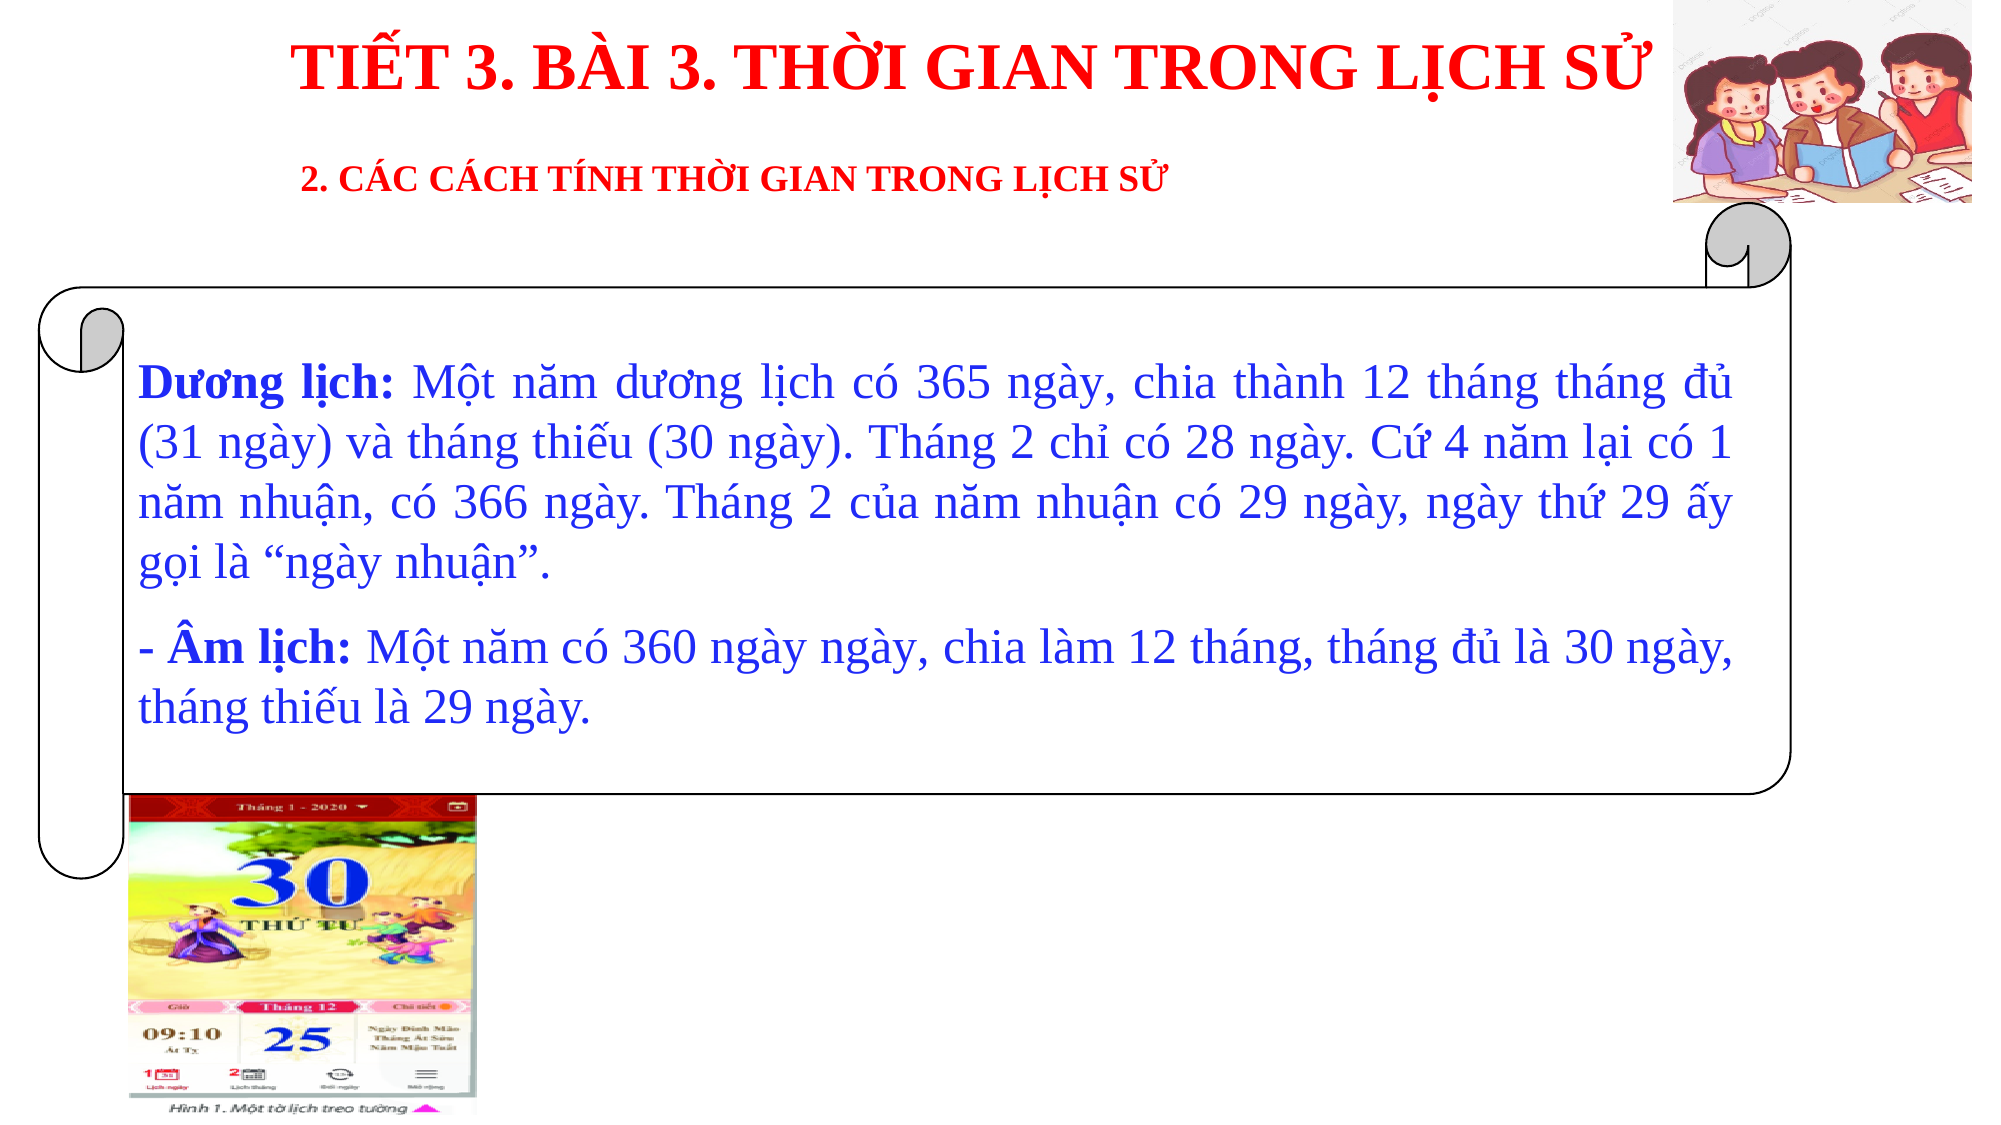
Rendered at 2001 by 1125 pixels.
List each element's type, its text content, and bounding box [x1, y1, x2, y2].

picture [1673, 0, 1972, 204]
text_box Dương lịch: Một năm dương lịch có 365 ngày, chia thành 12 tháng tháng đủ (31 ngày) và tháng thiếu (30 ngày). Tháng 2 chỉ có 28 ngày. Cứ 4 năm lại có 1 năm nhuận, có 366 ngày. Tháng 2 của năm nhuận có 29 ngày, ngày thứ 29 ấy gọi là “ngày nhuận”. - Âm lịch: Một năm có 360 ngày ngày, chia làm 12 tháng, tháng đủ là 30 ngày, tháng thiếu là 29 ngày. [37, 204, 1792, 880]
text_box 2. CÁC CÁCH TÍNH THỜI GIAN TRONG LỊCH SỬ [285, 139, 1184, 207]
picture [128, 790, 477, 1115]
text_box TIẾT 3. BÀI 3. THỜI GIAN TRONG LỊCH SỬ [276, 15, 1673, 111]
